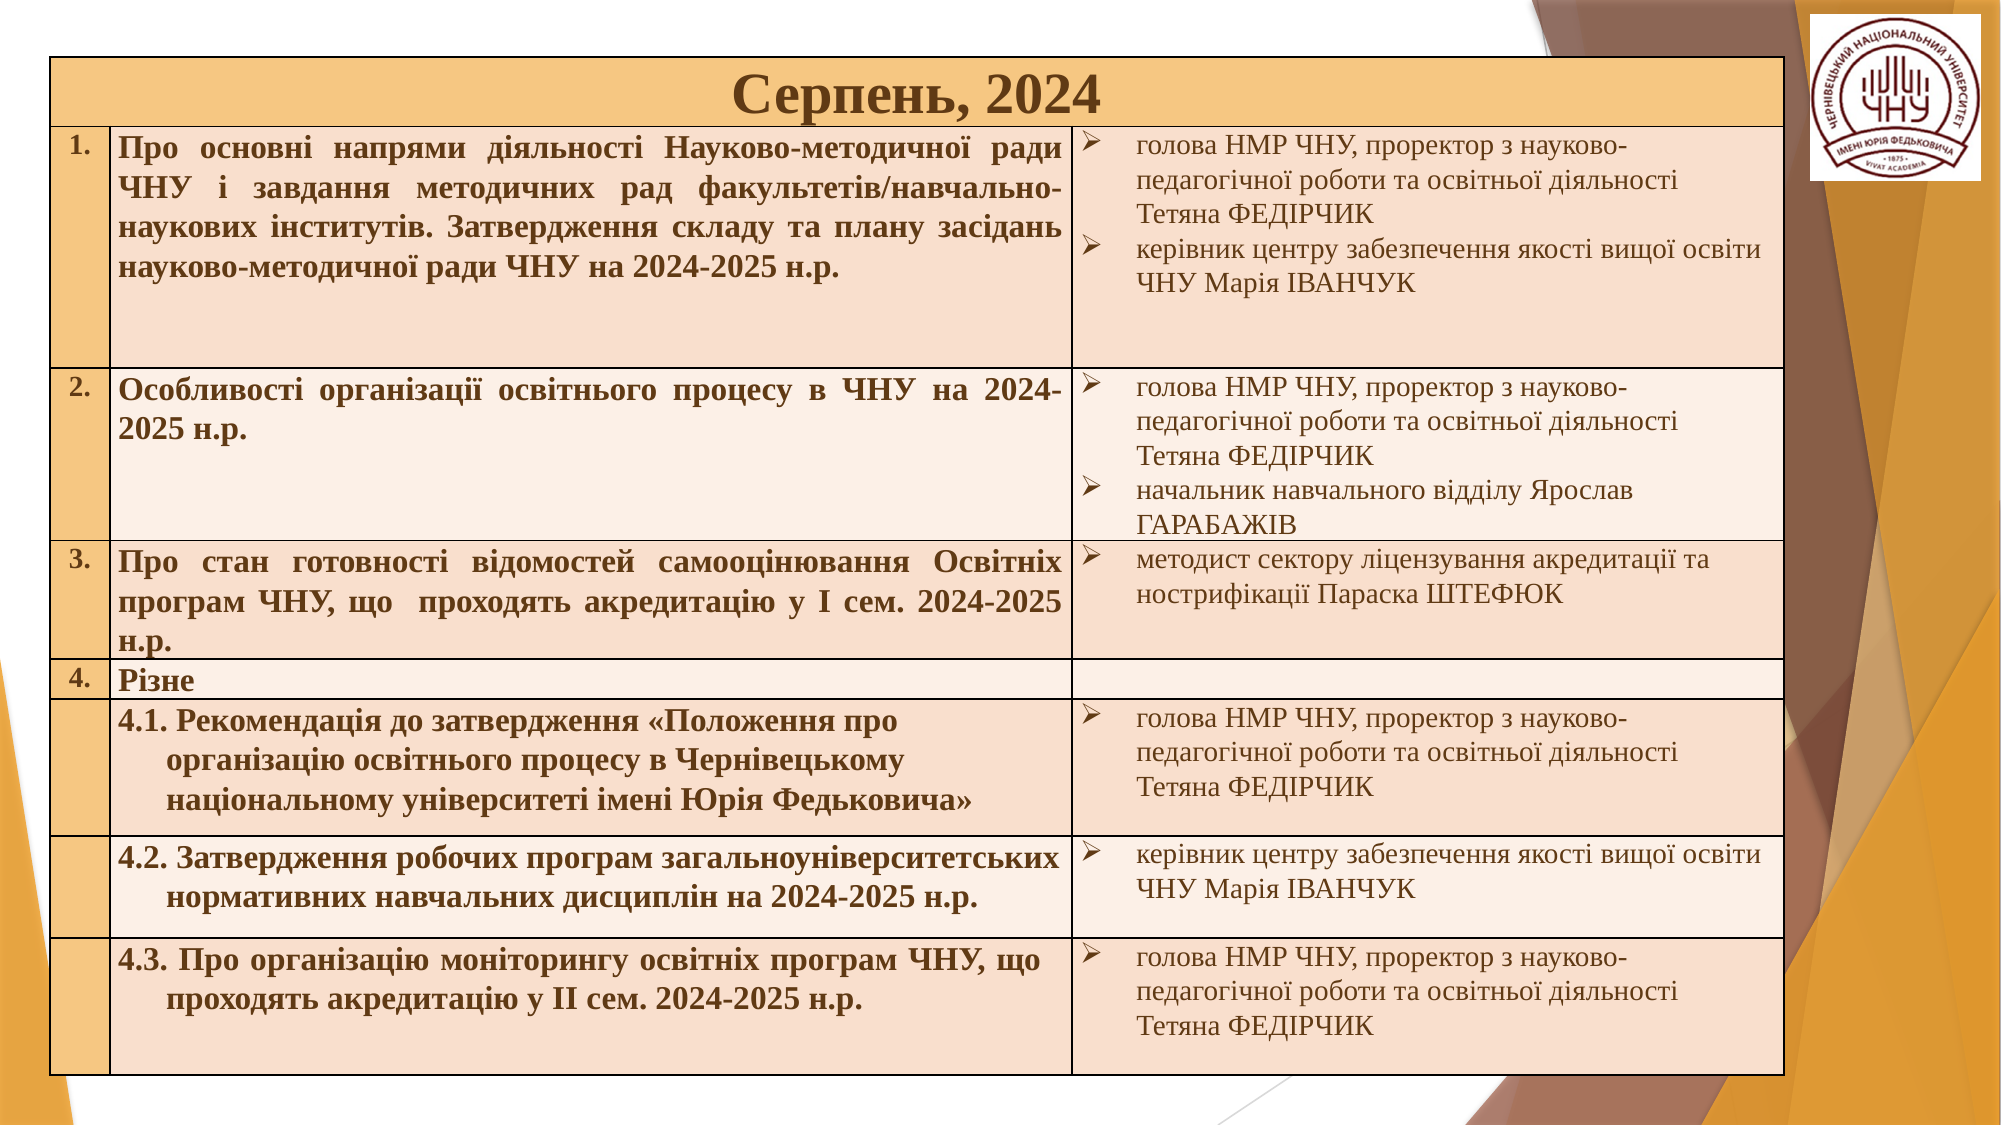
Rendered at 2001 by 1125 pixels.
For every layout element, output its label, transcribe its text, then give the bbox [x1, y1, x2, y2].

table_cell методист сектору ліцензування акредитації та нострифікації Параска ШТЕФЮК [1073, 541, 1783, 658]
picture [1810, 14, 1982, 182]
table_cell Різне [111, 660, 1071, 698]
table_cell голова НМР ЧНУ, проректор з науково- педагогічної роботи та освітньої діяльності Тетяна ФЕДІРЧИК начальник навчального відділу Ярослав ГАРАБАЖІВ [1073, 369, 1783, 540]
table_cell [1073, 660, 1783, 698]
table_cell Про основні напрями діяльності Науково-методичної ради ЧНУ і завдання методичних рад факультетів/навчально-наукових інститутів. Затвердження складу та плану засідань науково-методичної ради ЧНУ на 2024-2025 н.р. [111, 127, 1071, 367]
table_header Серпень, 2024 [51, 58, 1783, 126]
table_cell 4.3. Про організацію моніторингу освітніх програм ЧНУ, що проходять акредитацію у ІІ сем. 2024-2025 н.р. [111, 939, 1071, 1074]
table_cell Особливості організації освітнього процесу в ЧНУ на 2024-2025 н.р. [111, 369, 1071, 540]
table_cell голова НМР ЧНУ, проректор з науково- педагогічної роботи та освітньої діяльності Тетяна ФЕДІРЧИК [1073, 939, 1783, 1074]
table_cell 3. [51, 541, 109, 658]
table_cell керівник центру забезпечення якості вищої освіти ЧНУ Марія ІВАНЧУК [1073, 837, 1783, 937]
table_cell 4.2. Затвердження робочих програм загальноуніверситетських нормативних навчальних дисциплін на 2024-2025 н.р. [111, 837, 1071, 937]
table_cell [51, 837, 109, 937]
table_cell 1. [51, 127, 109, 367]
table_cell голова НМР ЧНУ, проректор з науково- педагогічної роботи та освітньої діяльності Тетяна ФЕДІРЧИК [1073, 700, 1783, 835]
table_cell [51, 939, 109, 1074]
table_cell [51, 700, 109, 835]
table_cell голова НМР ЧНУ, проректор з науково- педагогічної роботи та освітньої діяльності Тетяна ФЕДІРЧИК керівник центру забезпечення якості вищої освіти ЧНУ Марія ІВАНЧУК [1073, 127, 1783, 367]
table_cell 2. [51, 369, 109, 540]
table_cell 4.1. Рекомендація до затвердження «Положення про організацію освітнього процесу в Чернівецькому національному університеті імені Юрія Федьковича» [111, 700, 1071, 835]
table_cell Про стан готовності відомостей самооцінювання Освітніх програм ЧНУ, що проходять акредитацію у І сем. 2024-2025 н.р. [111, 541, 1071, 658]
table_cell 4. [51, 660, 109, 698]
